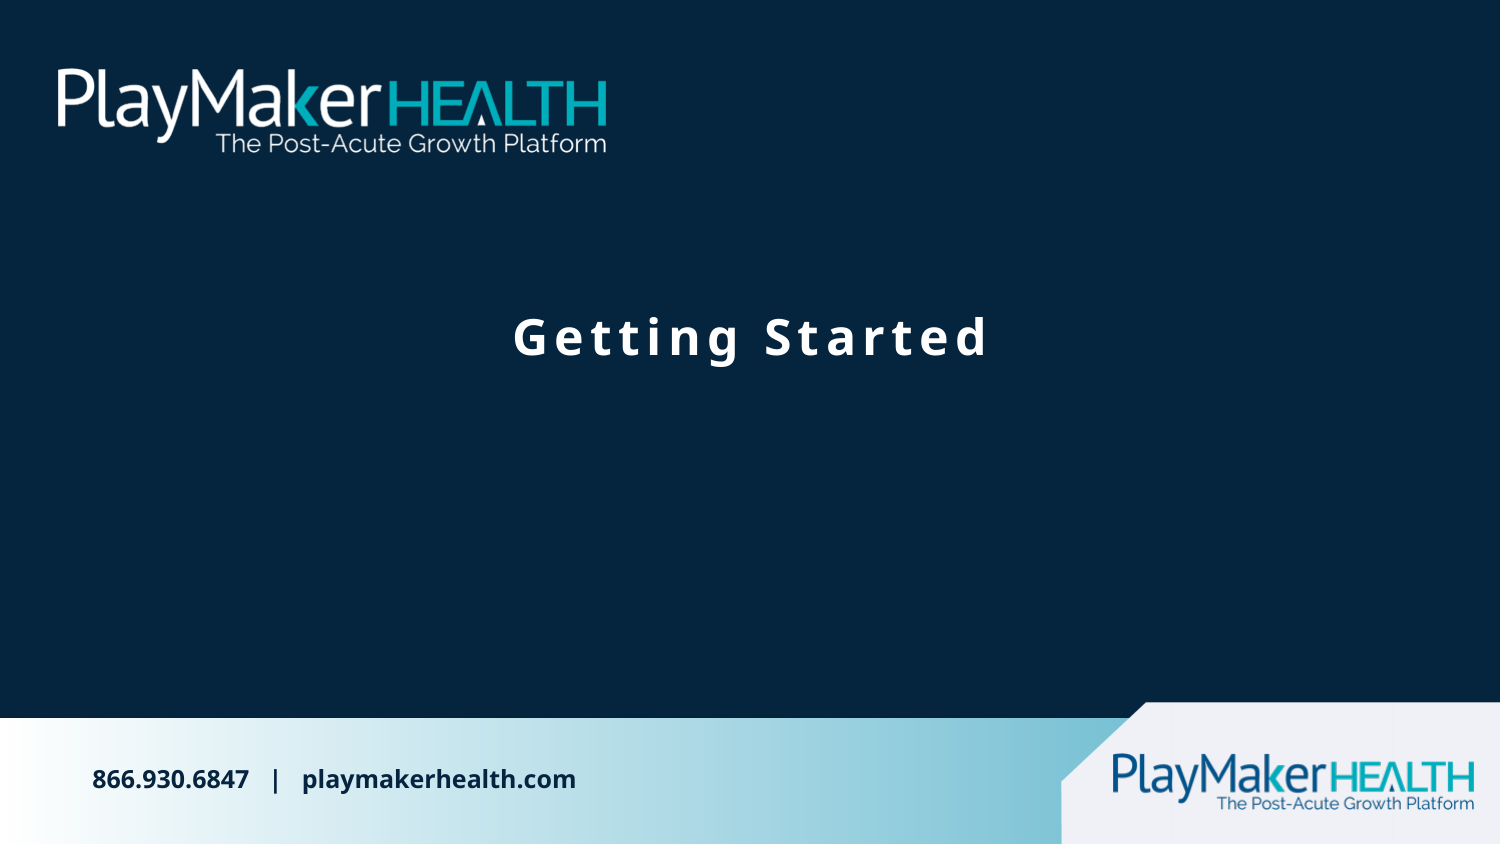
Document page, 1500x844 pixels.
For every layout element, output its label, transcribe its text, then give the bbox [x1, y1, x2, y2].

picture [58, 68, 606, 153]
title Getting Started [75, 283, 1425, 387]
picture [1062, 703, 1500, 844]
